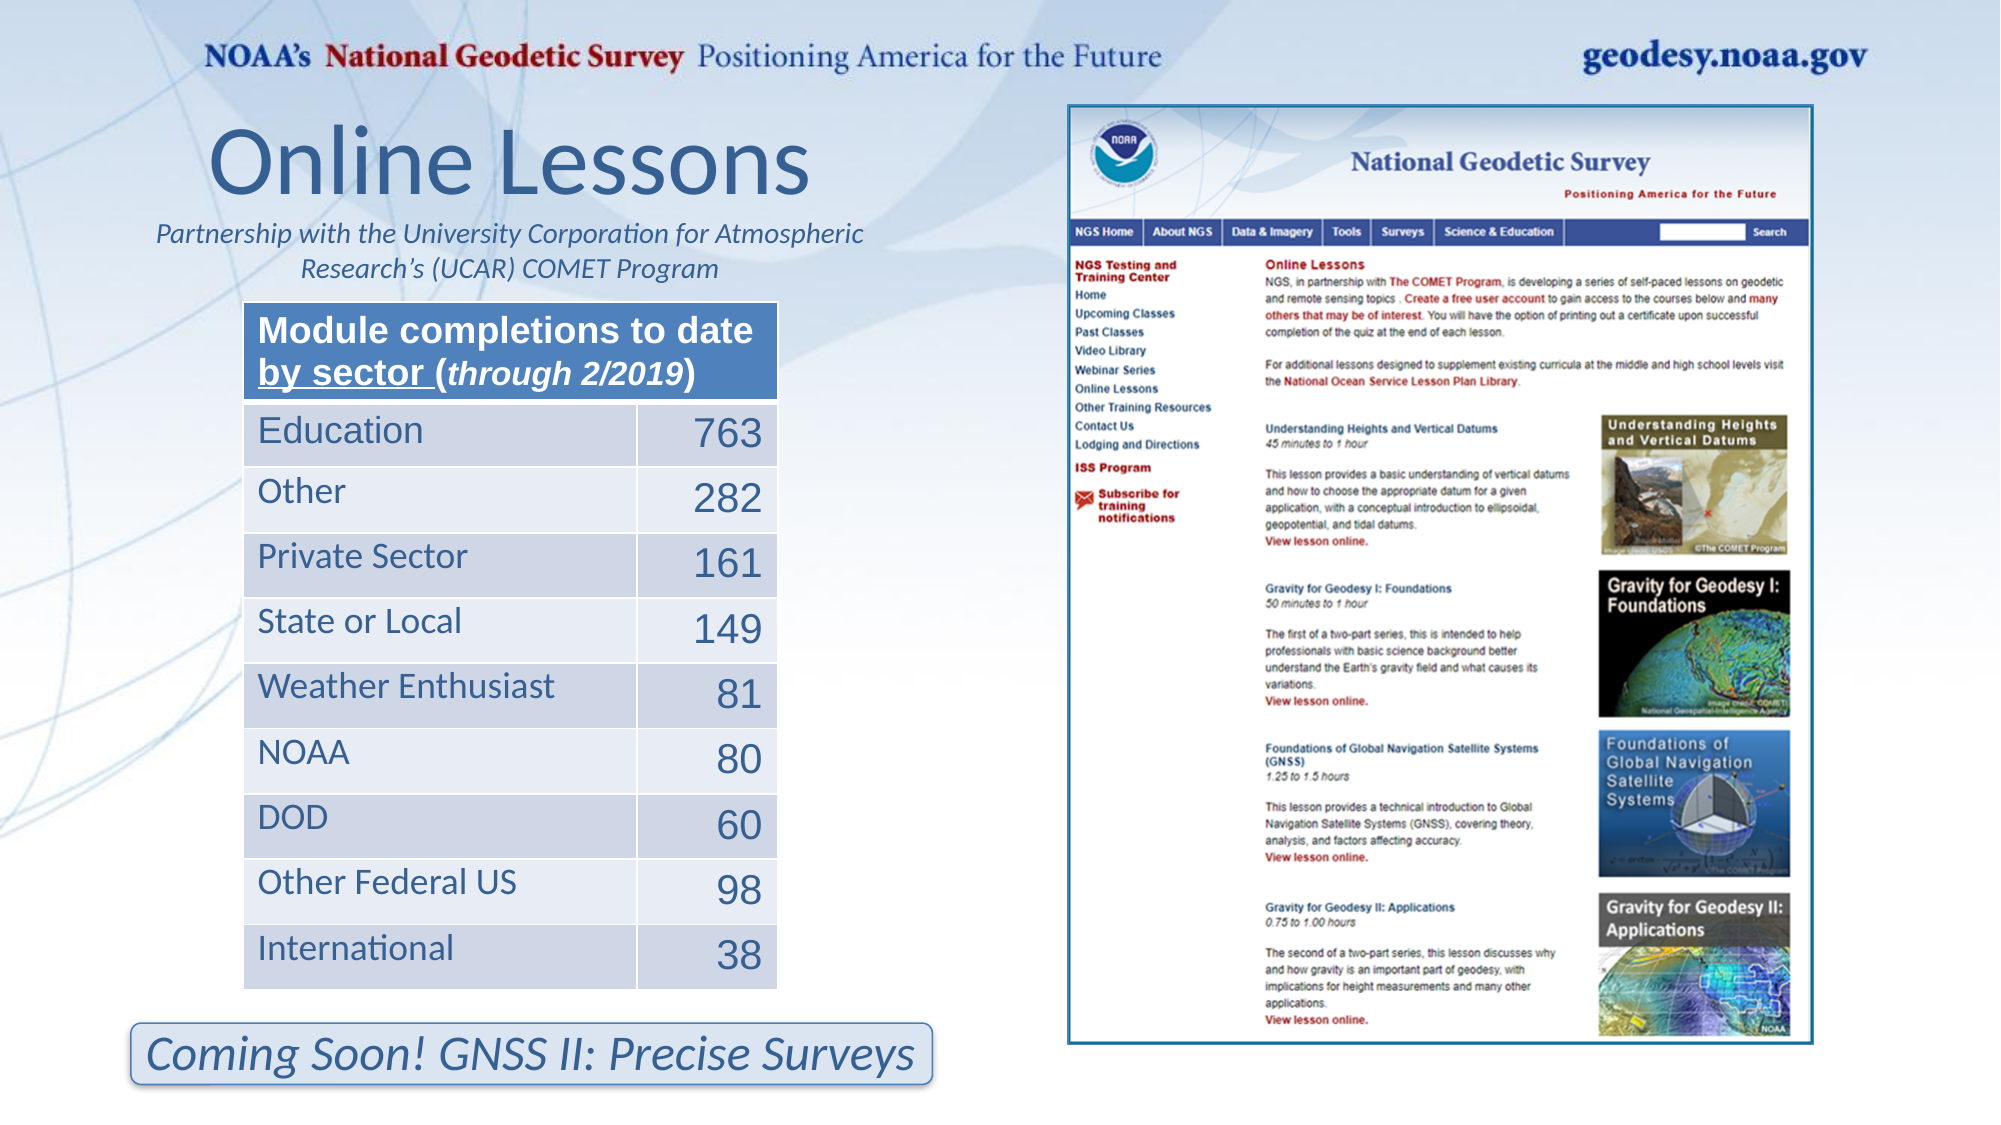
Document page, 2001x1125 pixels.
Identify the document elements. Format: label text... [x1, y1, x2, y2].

table_cell DOD [244, 795, 636, 858]
picture [0, 0, 2001, 1125]
table_cell Other Federal US [244, 860, 636, 924]
table_header Module completions to date by sector (through 2/2019) [244, 303, 777, 399]
table_cell NOAA [244, 729, 636, 793]
table_cell Other [244, 468, 636, 532]
table_cell State or Local [244, 599, 636, 662]
table_cell 161 [638, 534, 777, 597]
table_cell 81 [638, 664, 777, 728]
table_cell 282 [638, 468, 777, 532]
table_cell Education [244, 405, 636, 466]
table_cell Weather Enthusiast [244, 664, 636, 728]
text_box Online Lessons Partnership with the University Corporation for Atmospheric Research’s (UCAR) COMET Program [109, 95, 912, 283]
table_cell Private Sector [244, 534, 636, 597]
table_cell 149 [638, 599, 777, 662]
table_cell 763 [638, 405, 777, 466]
table_cell 80 [638, 729, 777, 793]
table_cell 98 [638, 860, 777, 924]
text_box Coming Soon! GNSS II: Precise Surveys [130, 1013, 952, 1125]
table_cell 38 [638, 925, 777, 989]
table_cell 60 [638, 795, 777, 858]
table_cell International [244, 925, 636, 989]
